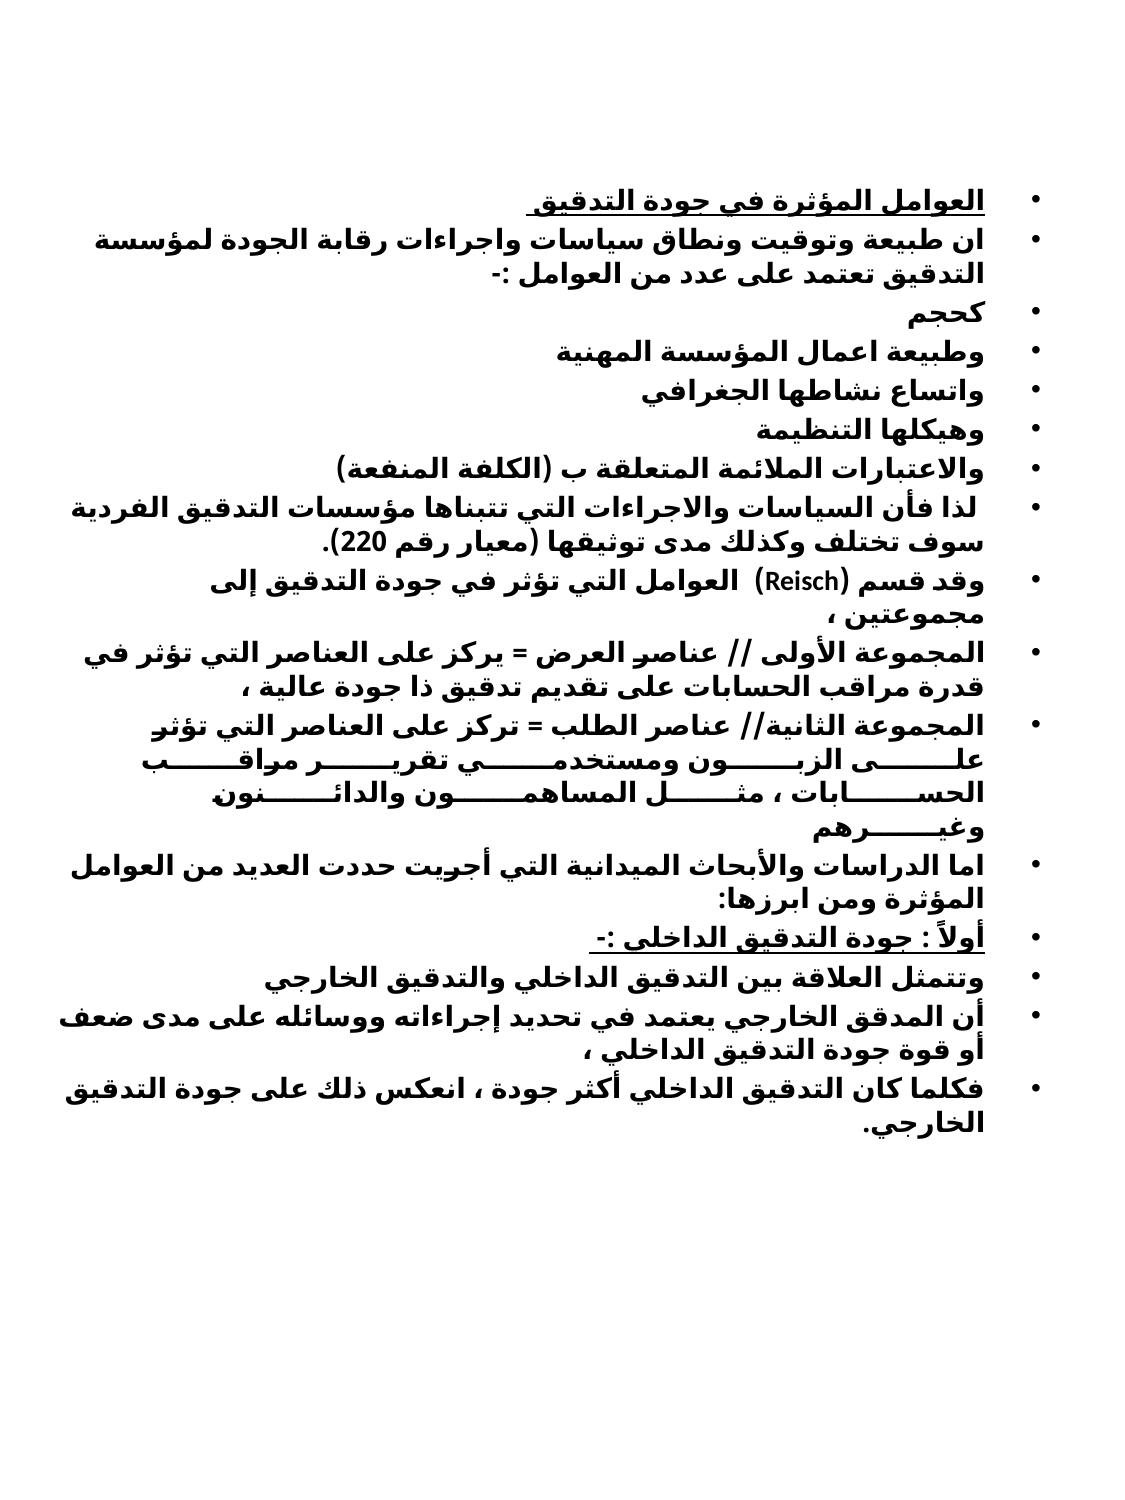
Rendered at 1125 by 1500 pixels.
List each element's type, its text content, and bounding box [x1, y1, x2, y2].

list العوامل المؤثرة في جودة التدقيق ان طبيعة وتوقيت ونطاق سياسات واجراءات رقابة الجودة لمؤسسة التدقيق تعتمد على عدد من العوامل :- كحجم وطبيعة اعمال المؤسسة المهنية واتساع نشاطها الجغرافي وهيكلها التنظيمة والاعتبارات الملائمة المتعلقة ب (الكلفة المنفعة) لذا فأن السياسات والاجراءات التي تتبناها مؤسسات التدقيق الفردية سوف تختلف وكذلك مدى توثيقها (معيار رقم 220). وقد قسم (Reisch) العوامل التي تؤثر في جودة التدقيق إلى مجموعتين ، المجموعة الأولى // عناصر العرض = يركز على العناصر التي تؤثر في قدرة مراقب الحسابات على تقديم تدقيق ذا جودة عالية ، المجموعة الثانية// عناصر الطلب = تركز على العناصر التي تؤثر علــــــــى الزبـــــــون ومستخدمـــــــي تقريـــــــر مراقـــــــب الحســـــــابات ، مثـــــــل المساهمـــــــون والدائـــــــنون وغيـــــــرهم اما الدراسات والأبحاث الميدانية التي أجريت حددت العديد من العوامل المؤثرة ومن ابرزها: أولاً : جودة التدقيق الداخلي :- وتتمثل العلاقة بين التدقيق الداخلي والتدقيق الخارجي أن المدقق الخارجي يعتمد في تحديد إجراءاته ووسائله على مدى ضعف أو قوة جودة التدقيق الداخلي ، فكلما كان التدقيق الداخلي أكثر جودة ، انعكس ذلك على جودة التدقيق الخارجي. [37, 174, 1050, 1165]
